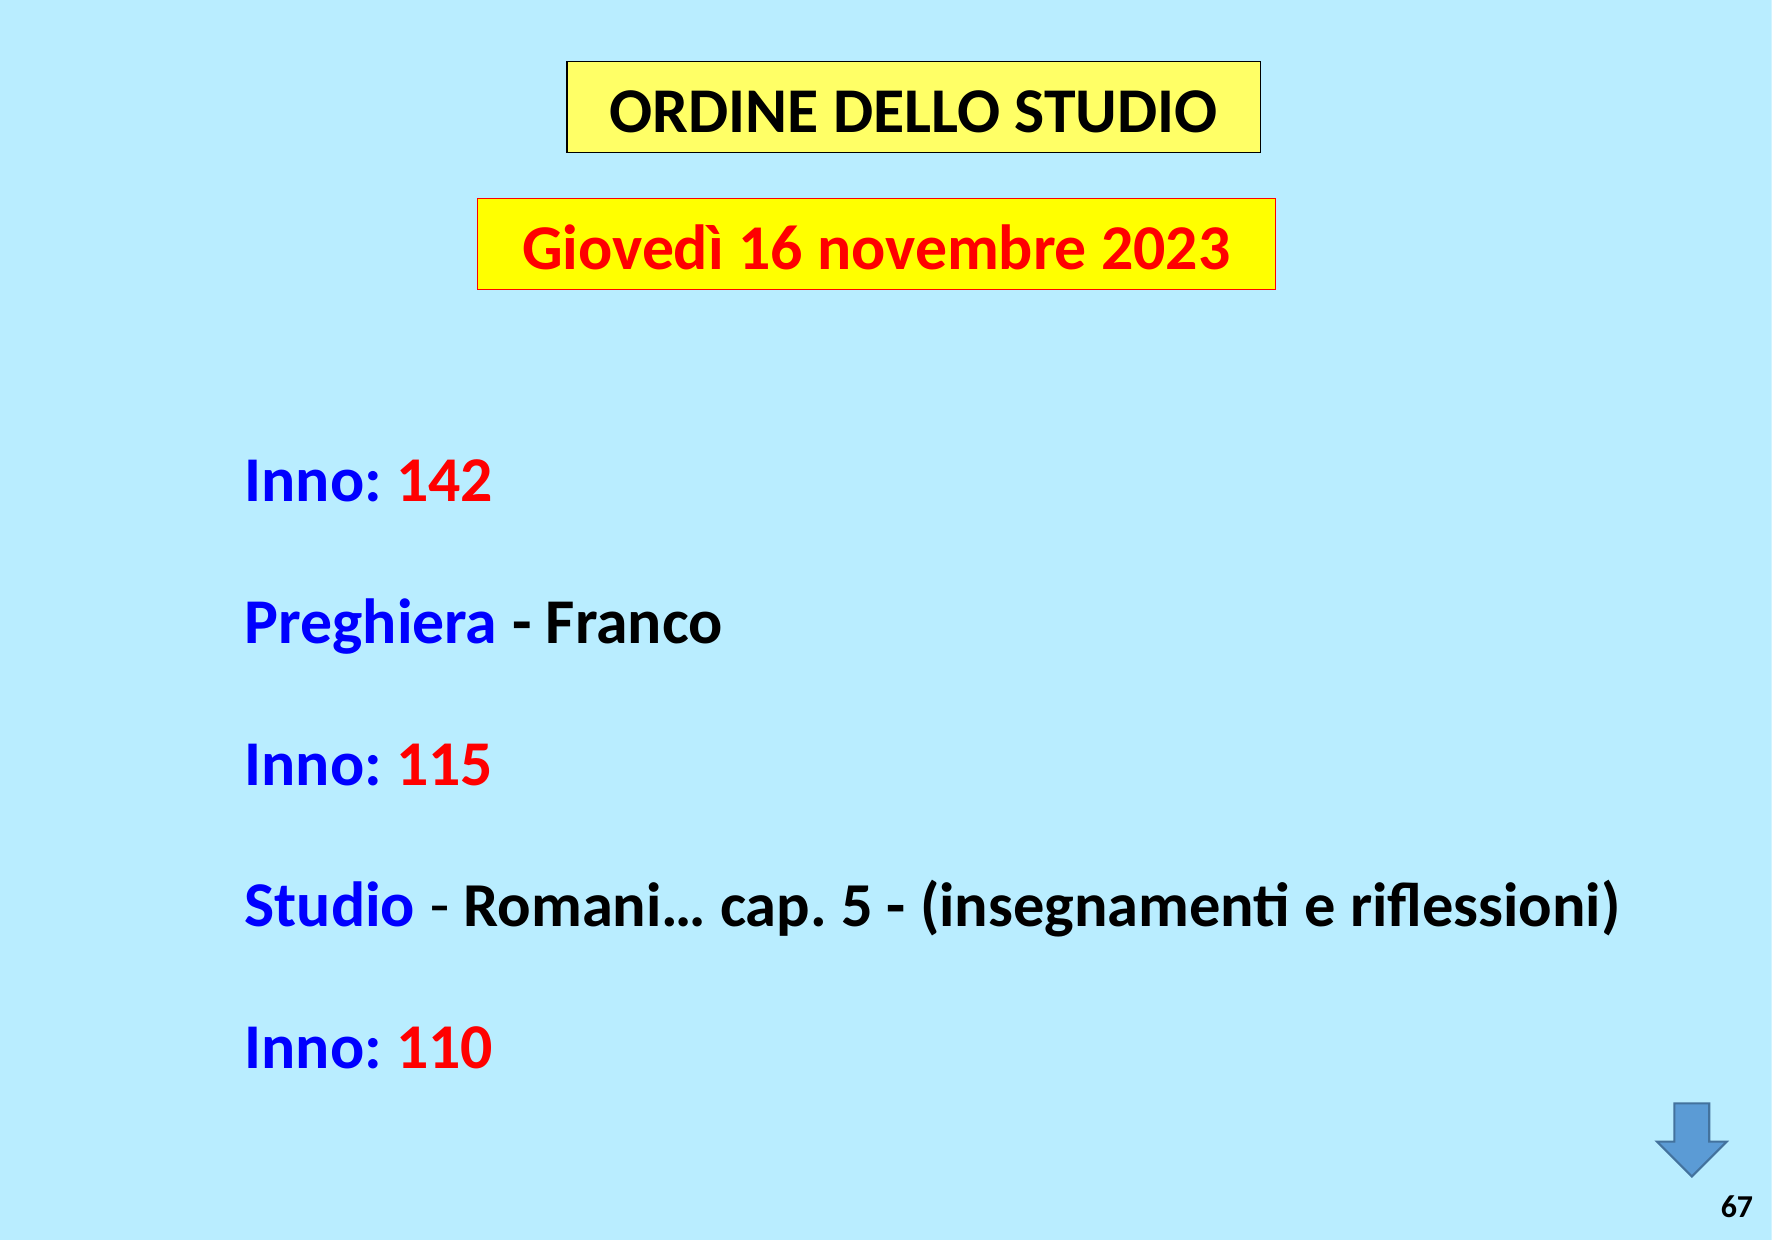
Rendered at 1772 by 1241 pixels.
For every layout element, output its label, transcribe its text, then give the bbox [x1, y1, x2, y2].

text_box Giovedì 16 novembre 2023 [477, 198, 1276, 290]
text_box ORDINE DELLO STUDIO [566, 61, 1261, 153]
slide_number 67 [1702, 1176, 1772, 1234]
text_box [1654, 1102, 1730, 1178]
text_box Inno: 142 Preghiera - Franco Inno: 115 Studio - Romani… cap. 5 - (insegnamenti e riflessioni) Inno: 110 [229, 392, 1772, 1089]
